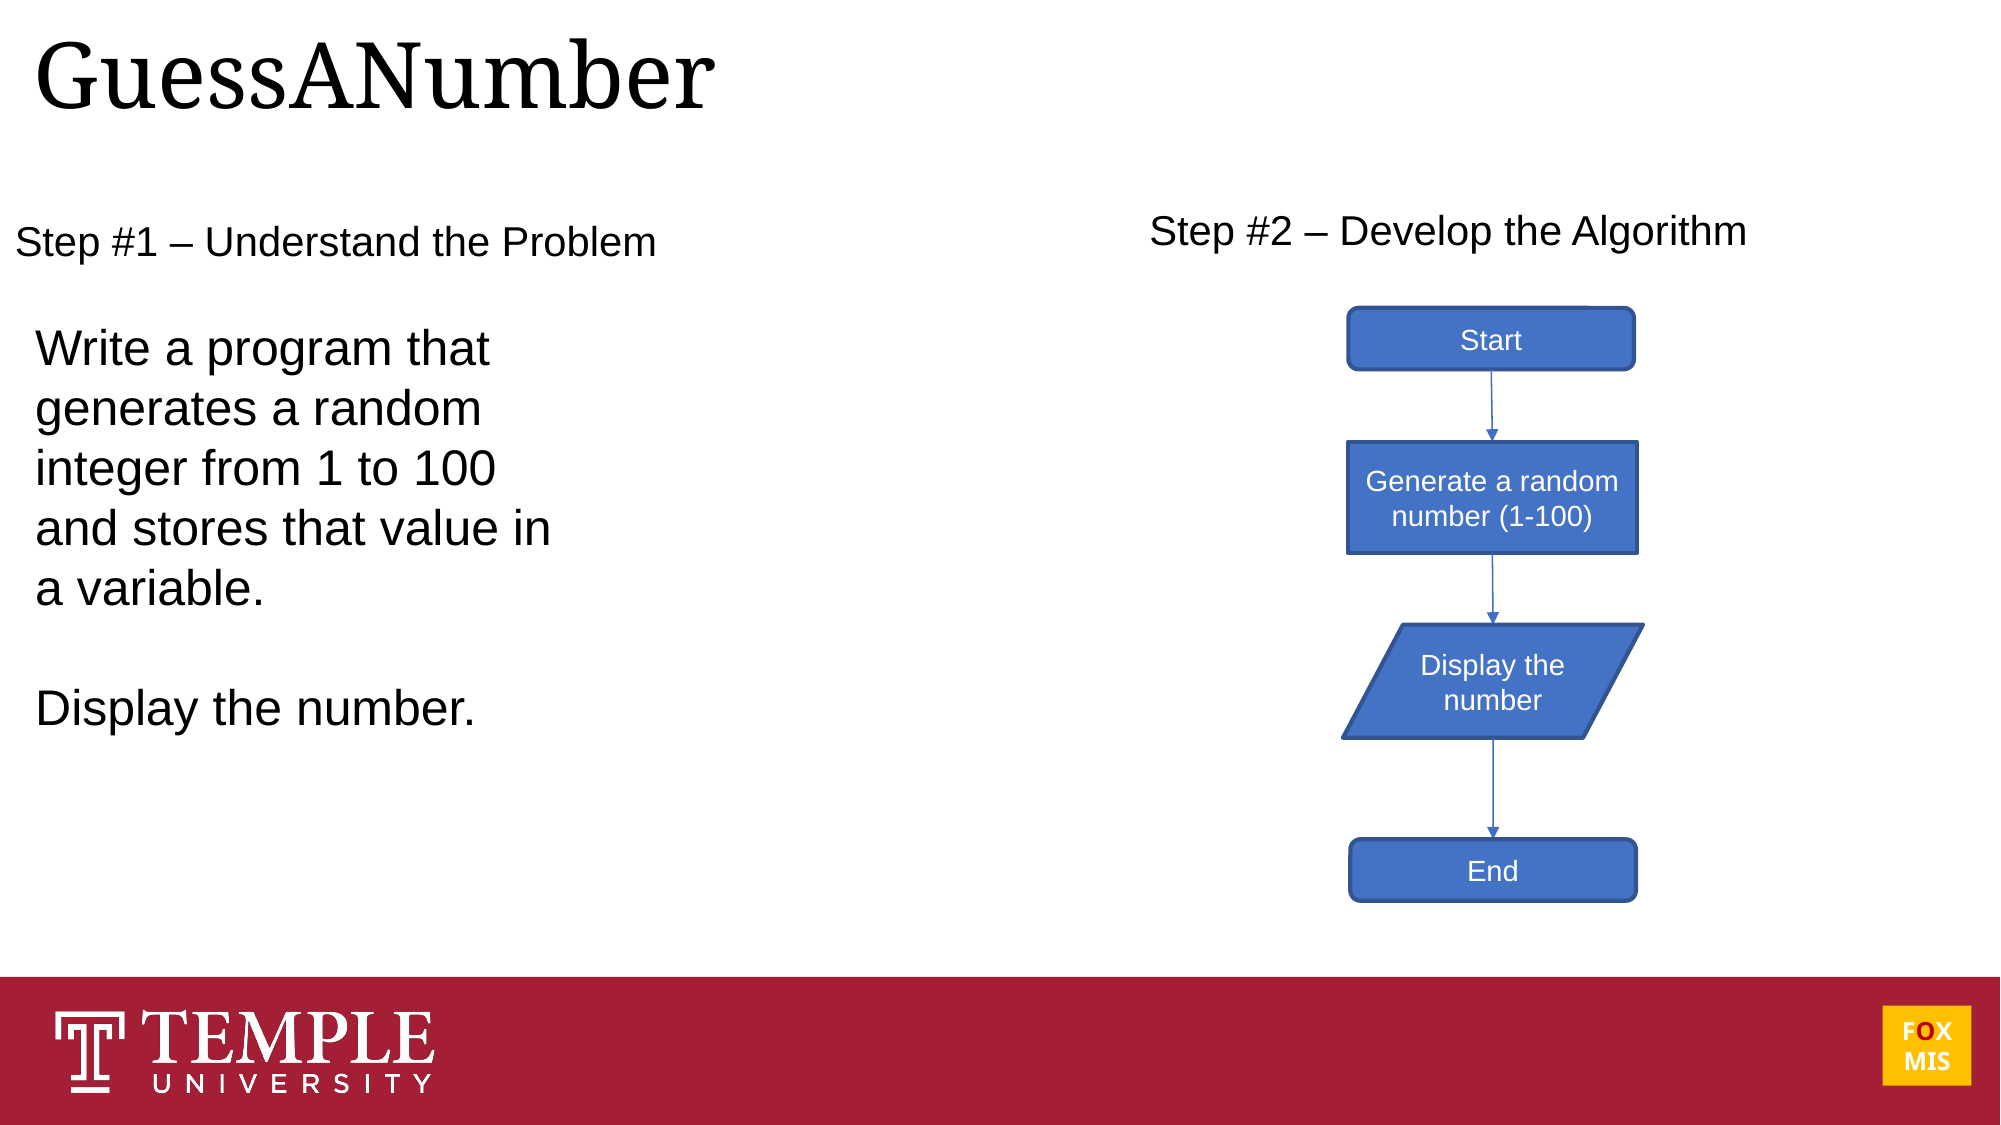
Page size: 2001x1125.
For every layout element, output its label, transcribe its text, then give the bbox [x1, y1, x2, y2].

text_box Step #1 – Understand the Problem [0, 207, 676, 273]
text_box End [1348, 837, 1639, 903]
text_box Display the number [1341, 622, 1645, 740]
text_box Start [1346, 305, 1637, 372]
title GuessANumber [19, 21, 1744, 239]
text_box Generate a random number (1-100) [1346, 440, 1639, 555]
picture [54, 1008, 435, 1094]
text_box FOX MIS [1881, 1004, 1973, 1088]
text_box Step #2 – Develop the Algorithm [1134, 196, 1799, 262]
text_box Write a program that generates a random integer from 1 to 100 and stores that value in a variable. Display the number. [20, 307, 600, 743]
